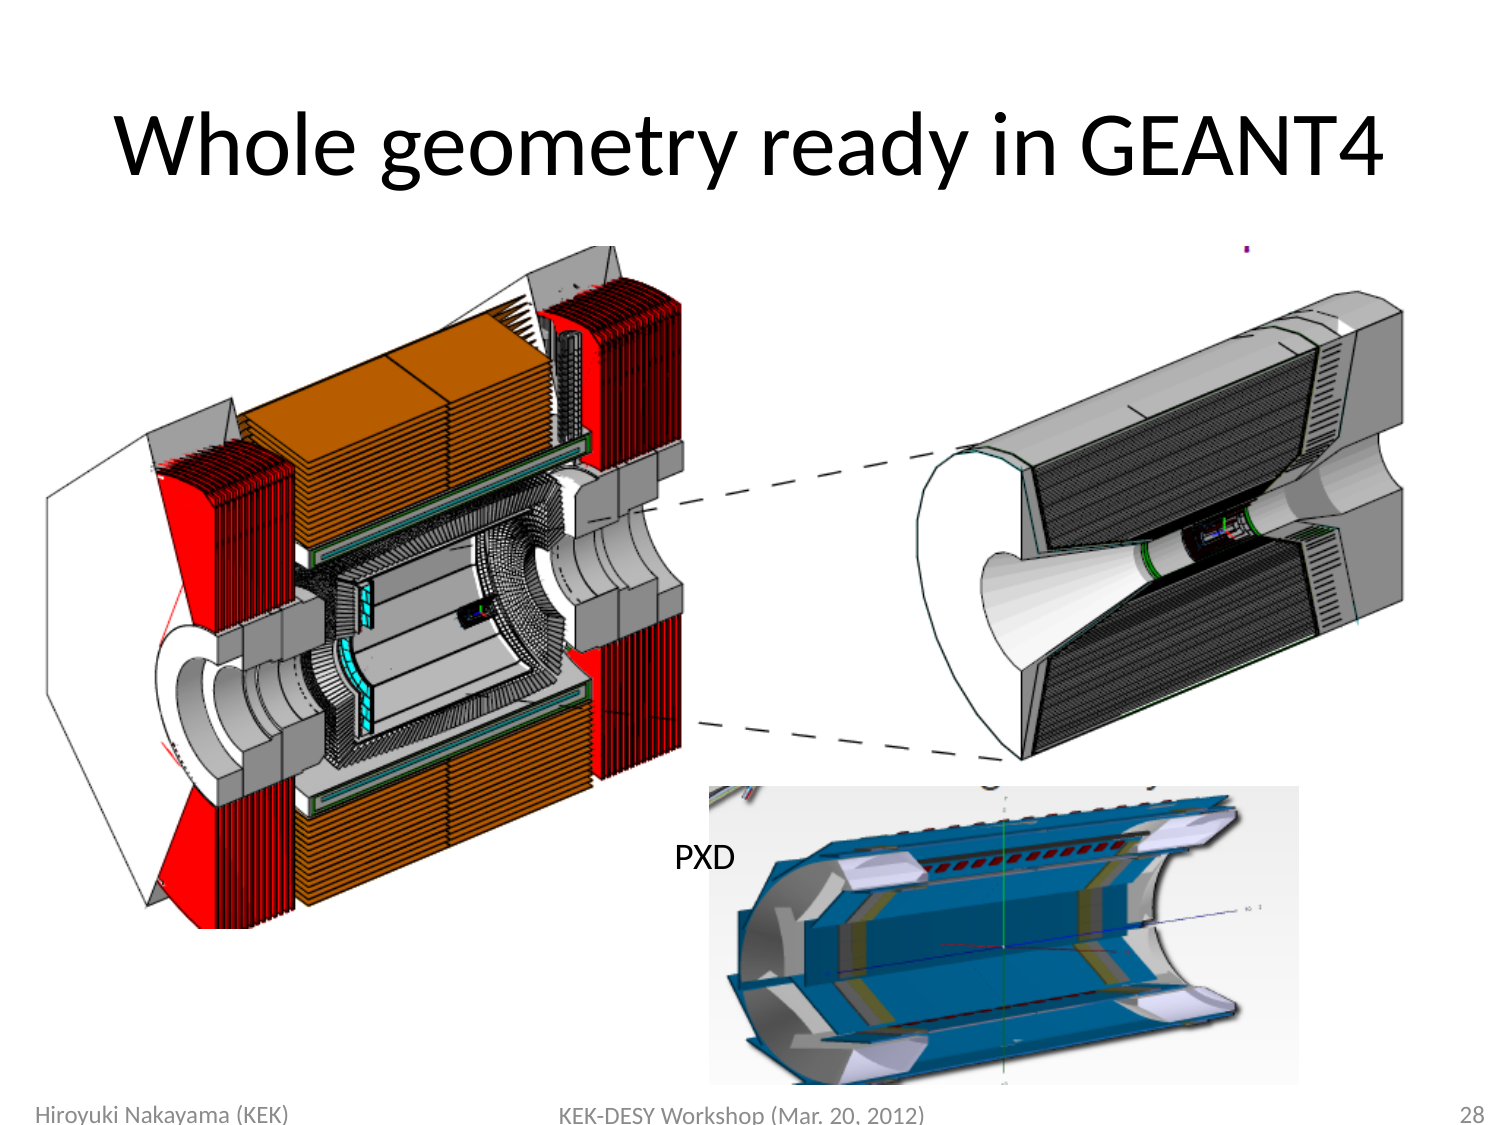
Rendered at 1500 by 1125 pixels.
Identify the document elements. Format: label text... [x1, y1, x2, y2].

title Whole geometry ready in GEANT4 [75, 45, 1425, 233]
picture [0, 245, 1495, 1085]
footer KEK-DESY Workshop (Mar. 20, 2012) [414, 1103, 1070, 1125]
slide_number Hiroyuki Nakayama (KEK) [20, 1101, 342, 1125]
slide_number 28 [1149, 1101, 1500, 1125]
